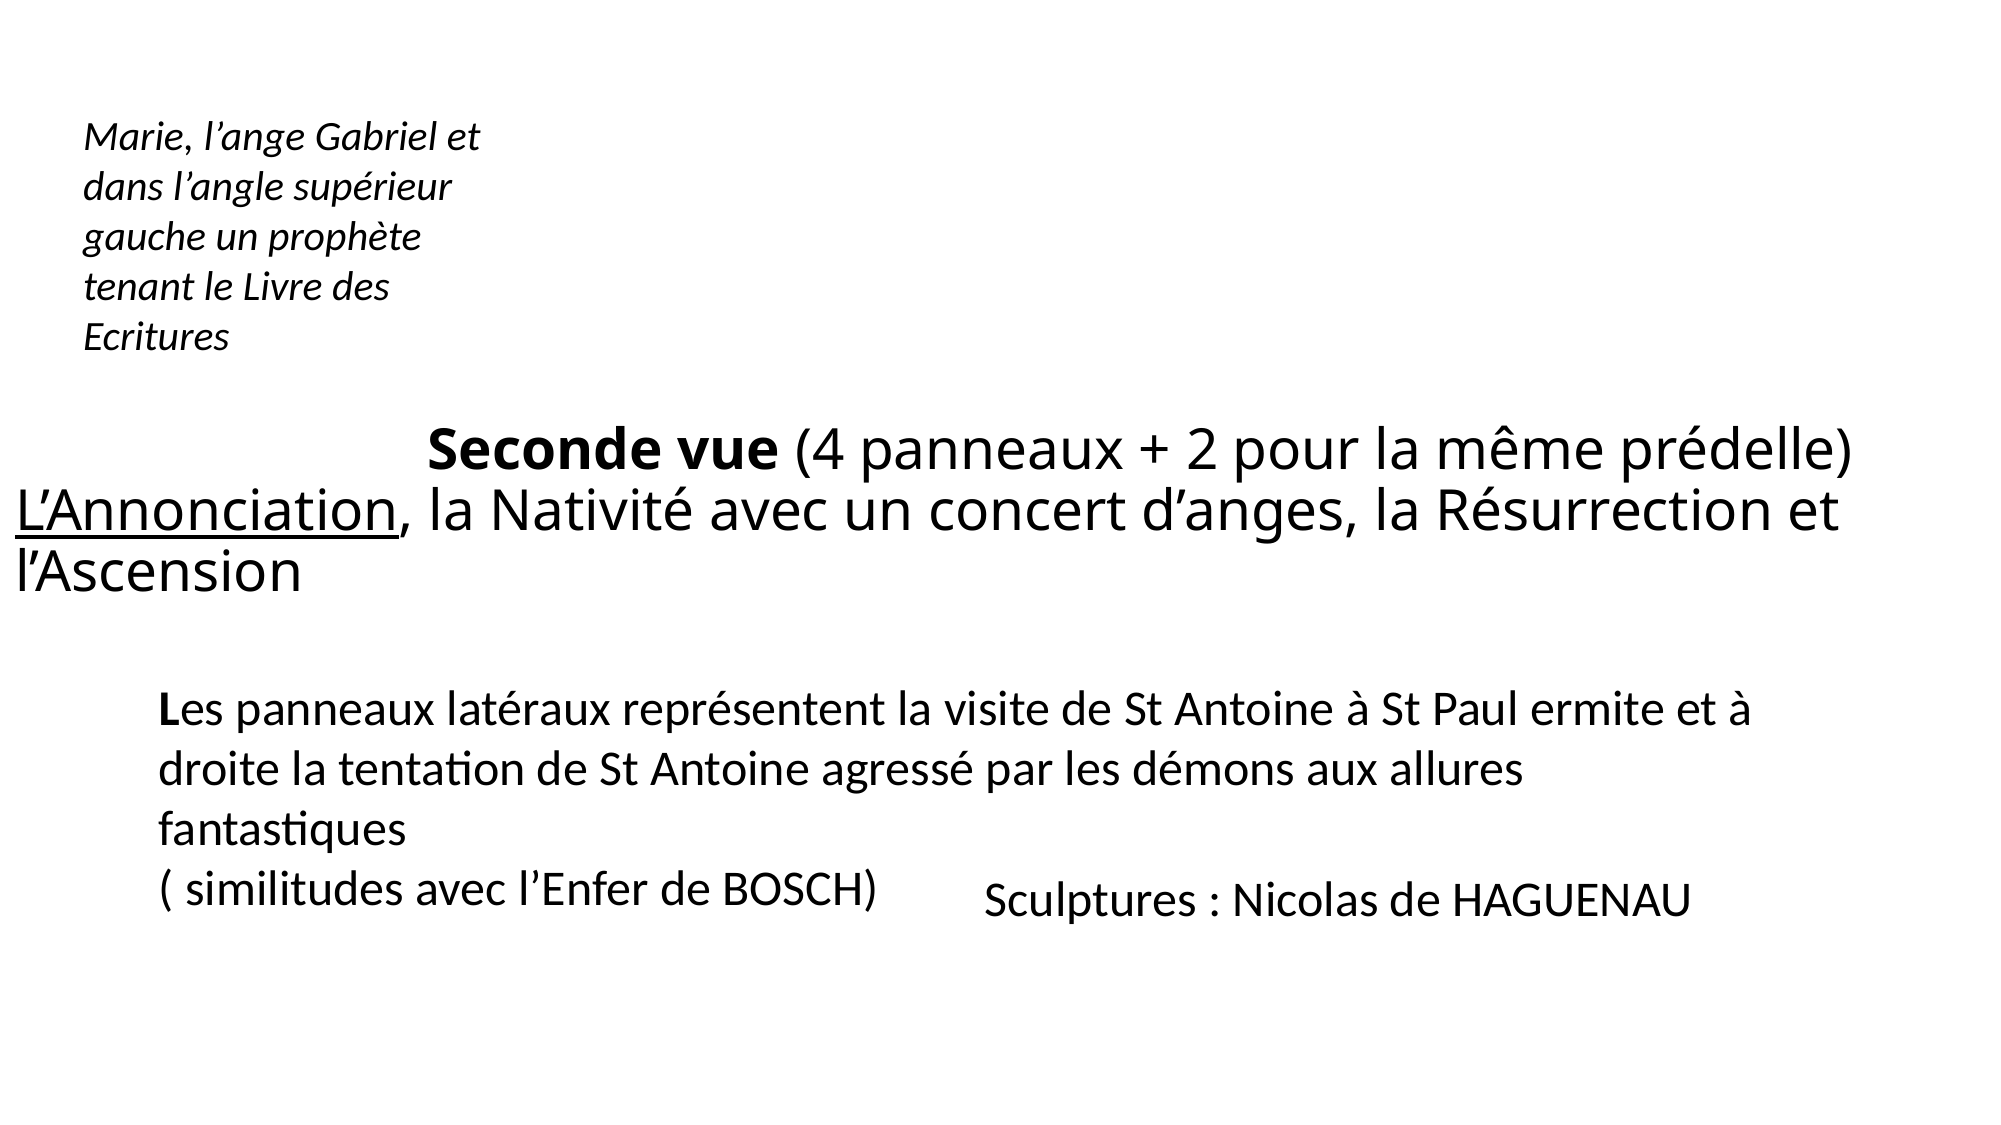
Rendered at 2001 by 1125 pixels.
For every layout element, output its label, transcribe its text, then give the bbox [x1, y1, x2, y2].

text_box Les panneaux latéraux représentent la visite de St Antoine à St Paul ermite et à droite la tentation de St Antoine agressé par les démons aux allures fantastiques ( similitudes avec l’Enfer de BOSCH) [143, 667, 1790, 983]
title Seconde vue (4 panneaux + 2 pour la même prédelle) L’Annonciation, la Nativité avec un concert d’anges, la Résurrection et l’Ascension [0, 403, 1918, 621]
text_box Sculptures : Nicolas de HAGUENAU [969, 859, 1708, 934]
text_box Marie, l’ange Gabriel et dans l’angle supérieur gauche un prophète tenant le Livre des Ecritures [68, 101, 546, 367]
